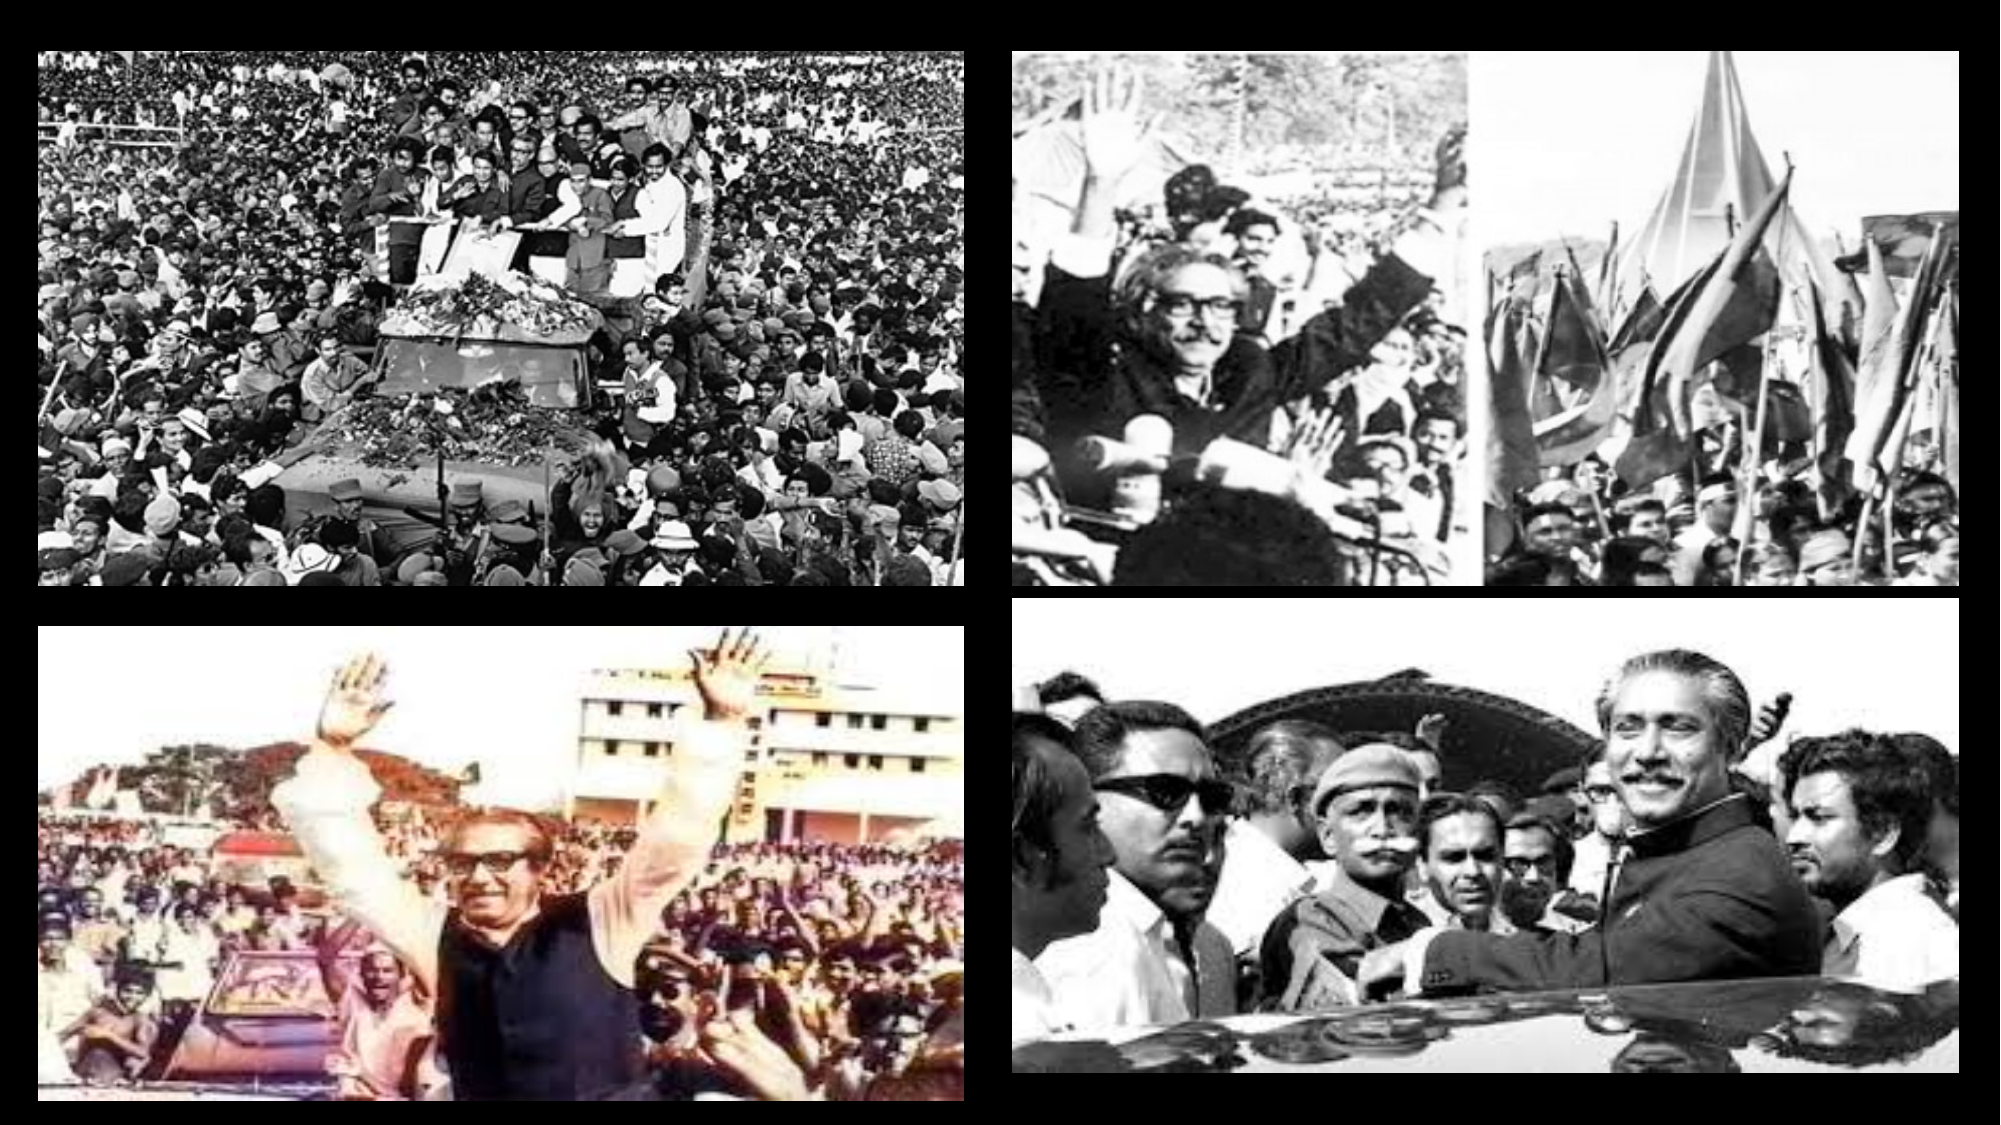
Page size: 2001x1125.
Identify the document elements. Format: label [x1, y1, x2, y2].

picture [38, 51, 964, 586]
picture [1012, 598, 1959, 1073]
picture [1012, 51, 1959, 586]
picture [38, 626, 964, 1101]
